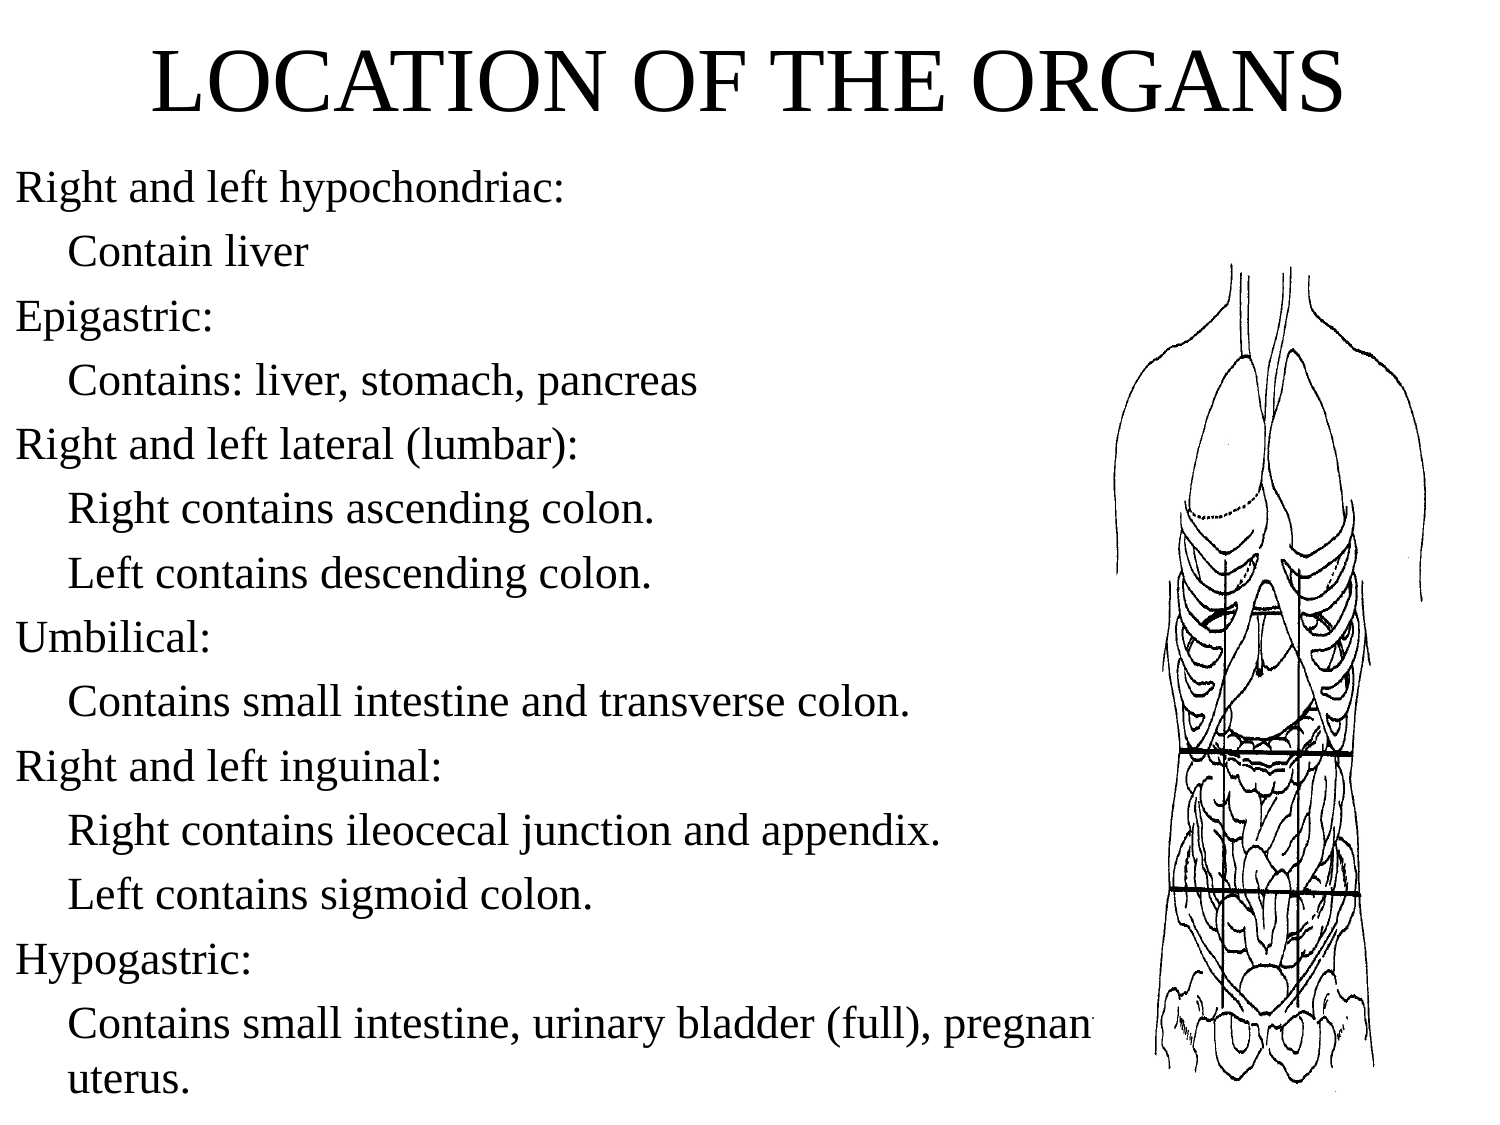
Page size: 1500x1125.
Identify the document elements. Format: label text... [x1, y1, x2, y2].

picture [1094, 226, 1445, 1115]
list Right and left hypochondriac: Contain liver Epigastric: Contains: liver, stomach, pancreas Right and left lateral (lumbar): Right contains ascending colon. Left contains descending colon. Umbilical: Contains small intestine and transverse colon. Right and left inguinal: Right contains ileocecal junction and appendix. Left contains sigmoid colon. Hypogastric: Contains small intestine, urinary bladder (full), pregnant uterus. [0, 148, 1126, 1115]
title LOCATION OF THE ORGANS [0, 0, 1500, 150]
